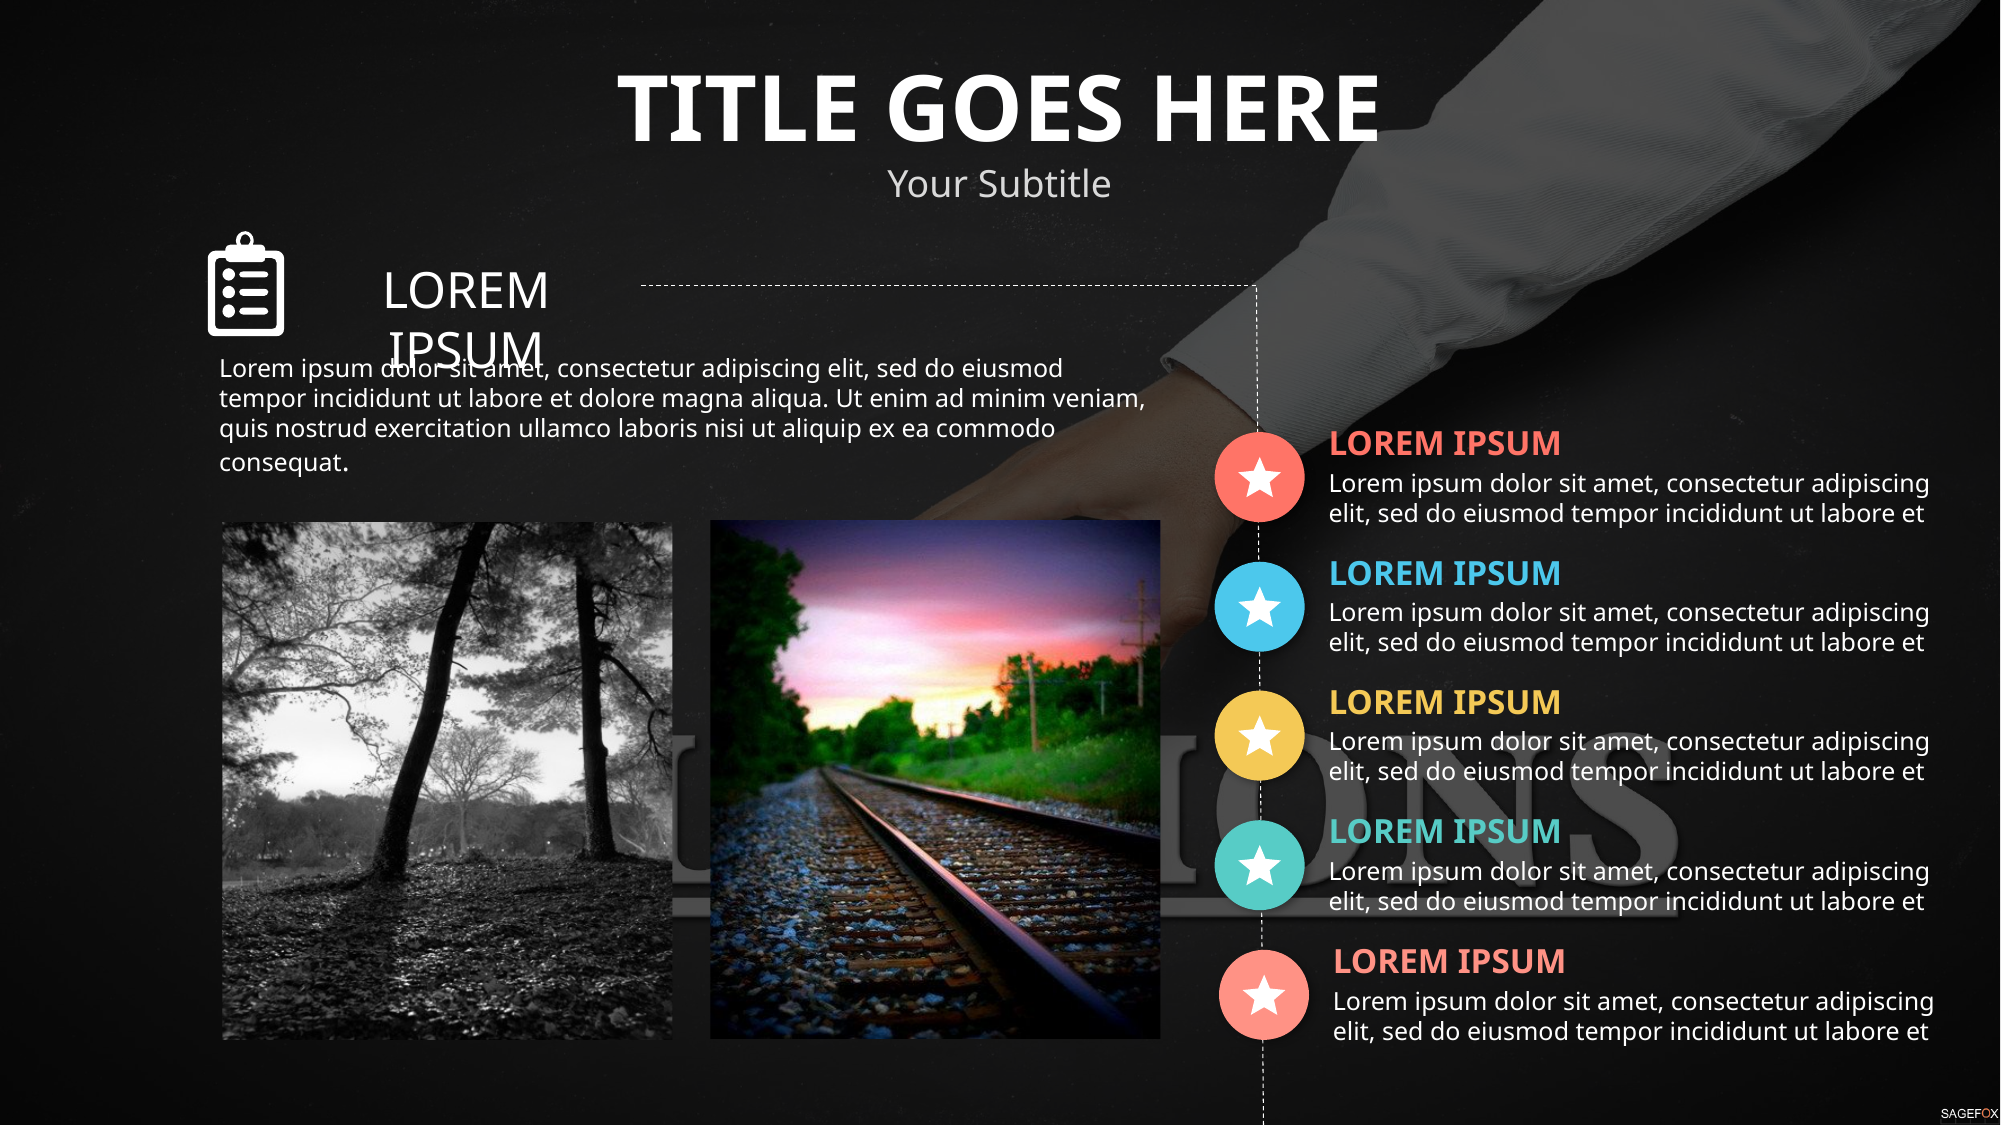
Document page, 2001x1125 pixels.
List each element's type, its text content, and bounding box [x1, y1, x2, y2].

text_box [1214, 690, 1305, 781]
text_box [1214, 820, 1305, 911]
text_box LOREM IPSUM [292, 250, 642, 344]
text_box [221, 521, 673, 1041]
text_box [1256, 652, 1264, 690]
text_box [1256, 1040, 1264, 1125]
text_box LOREM IPSUM Lorem ipsum dolor sit amet, consectetur adipiscing elit, sed do eiusmod tempor incididunt ut labore et [1322, 935, 1958, 1050]
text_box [1218, 949, 1309, 1040]
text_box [1214, 561, 1305, 652]
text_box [1256, 911, 1264, 949]
text_box LOREM IPSUM Lorem ipsum dolor sit amet, consectetur adipiscing elit, sed do eiusmod tempor incididunt ut labore et [1318, 546, 1953, 662]
text_box [709, 520, 1161, 1039]
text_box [1256, 523, 1264, 561]
picture [0, 0, 2001, 1125]
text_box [207, 231, 285, 337]
text_box Lorem ipsum dolor sit amet, consectetur adipiscing elit, sed do eiusmod tempor incididunt ut labore et dolore magna aliqua. Ut enim ad minim veniam, quis nostrud exercitation ullamco laboris nisi ut aliquip ex ea commodo consequat. [204, 344, 1168, 485]
text_box TITLE GOES HERE Your Subtitle [548, 42, 1452, 212]
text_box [1256, 781, 1264, 820]
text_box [1256, 287, 1264, 432]
text_box LOREM IPSUM Lorem ipsum dolor sit amet, consectetur adipiscing elit, sed do eiusmod tempor incididunt ut labore et [1318, 417, 1953, 533]
text_box LOREM IPSUM Lorem ipsum dolor sit amet, consectetur adipiscing elit, sed do eiusmod tempor incididunt ut labore et [1318, 675, 1953, 791]
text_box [1214, 432, 1305, 523]
text_box LOREM IPSUM Lorem ipsum dolor sit amet, consectetur adipiscing elit, sed do eiusmod tempor incididunt ut labore et [1318, 805, 1953, 921]
